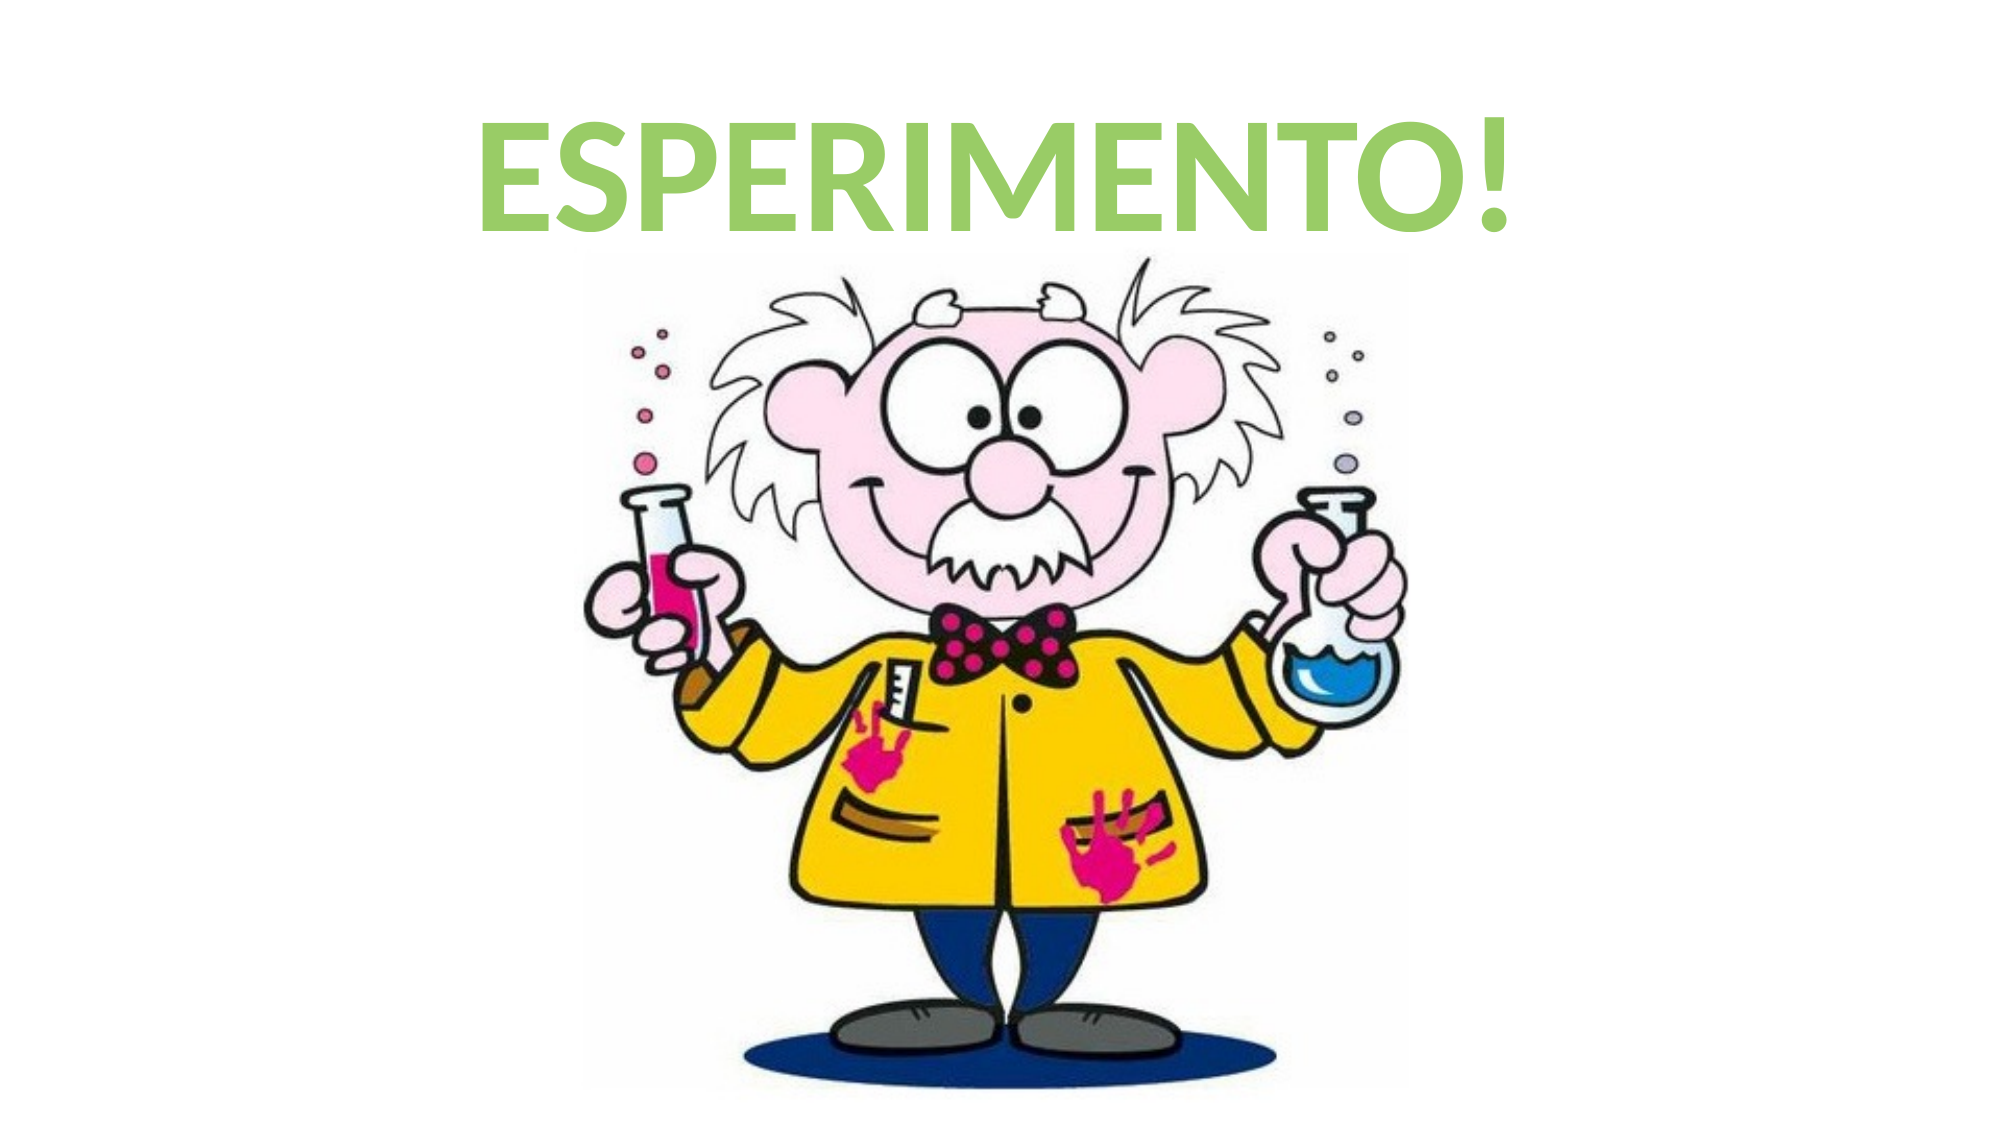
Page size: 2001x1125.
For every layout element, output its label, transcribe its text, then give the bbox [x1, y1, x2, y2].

picture [574, 232, 1423, 1125]
title ESPERIMENTO! [0, 53, 1997, 273]
